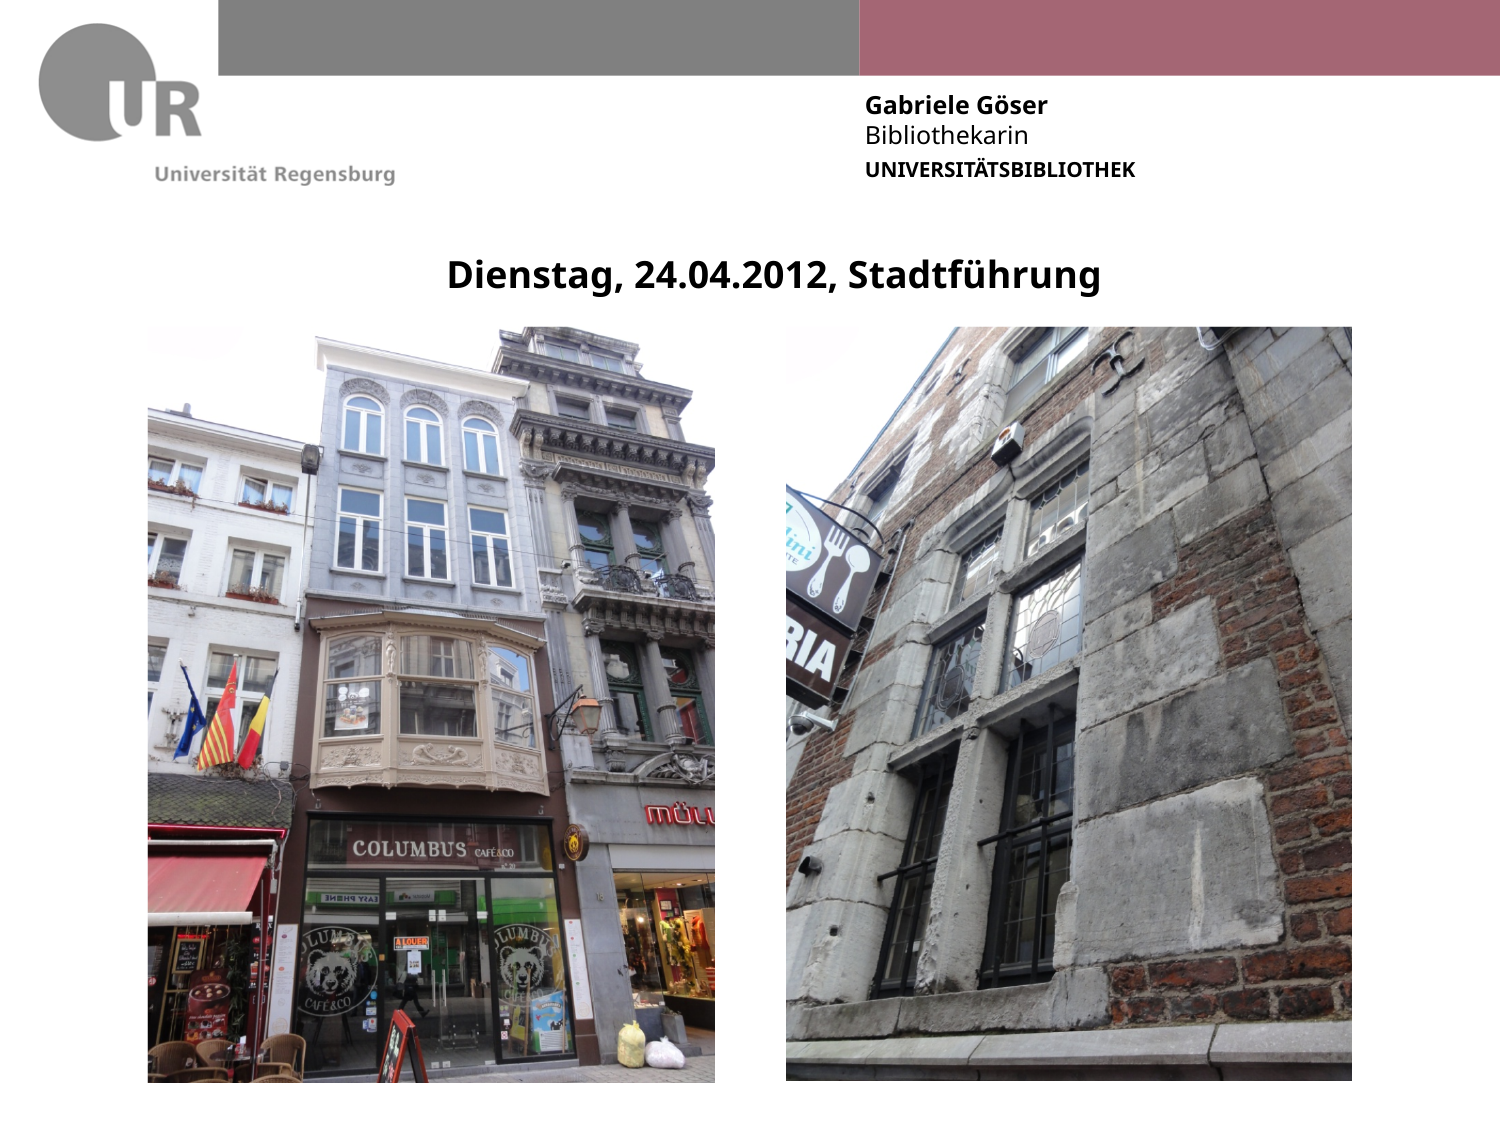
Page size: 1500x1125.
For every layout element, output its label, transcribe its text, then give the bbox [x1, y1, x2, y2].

picture [148, 327, 715, 420]
picture [786, 987, 1352, 1080]
picture [786, 327, 1352, 420]
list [690, 420, 1446, 987]
picture [17, 18, 419, 209]
picture [148, 988, 715, 1082]
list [52, 420, 688, 988]
title Dienstag, 24.04.2012, Stadtführung [171, 243, 1378, 327]
